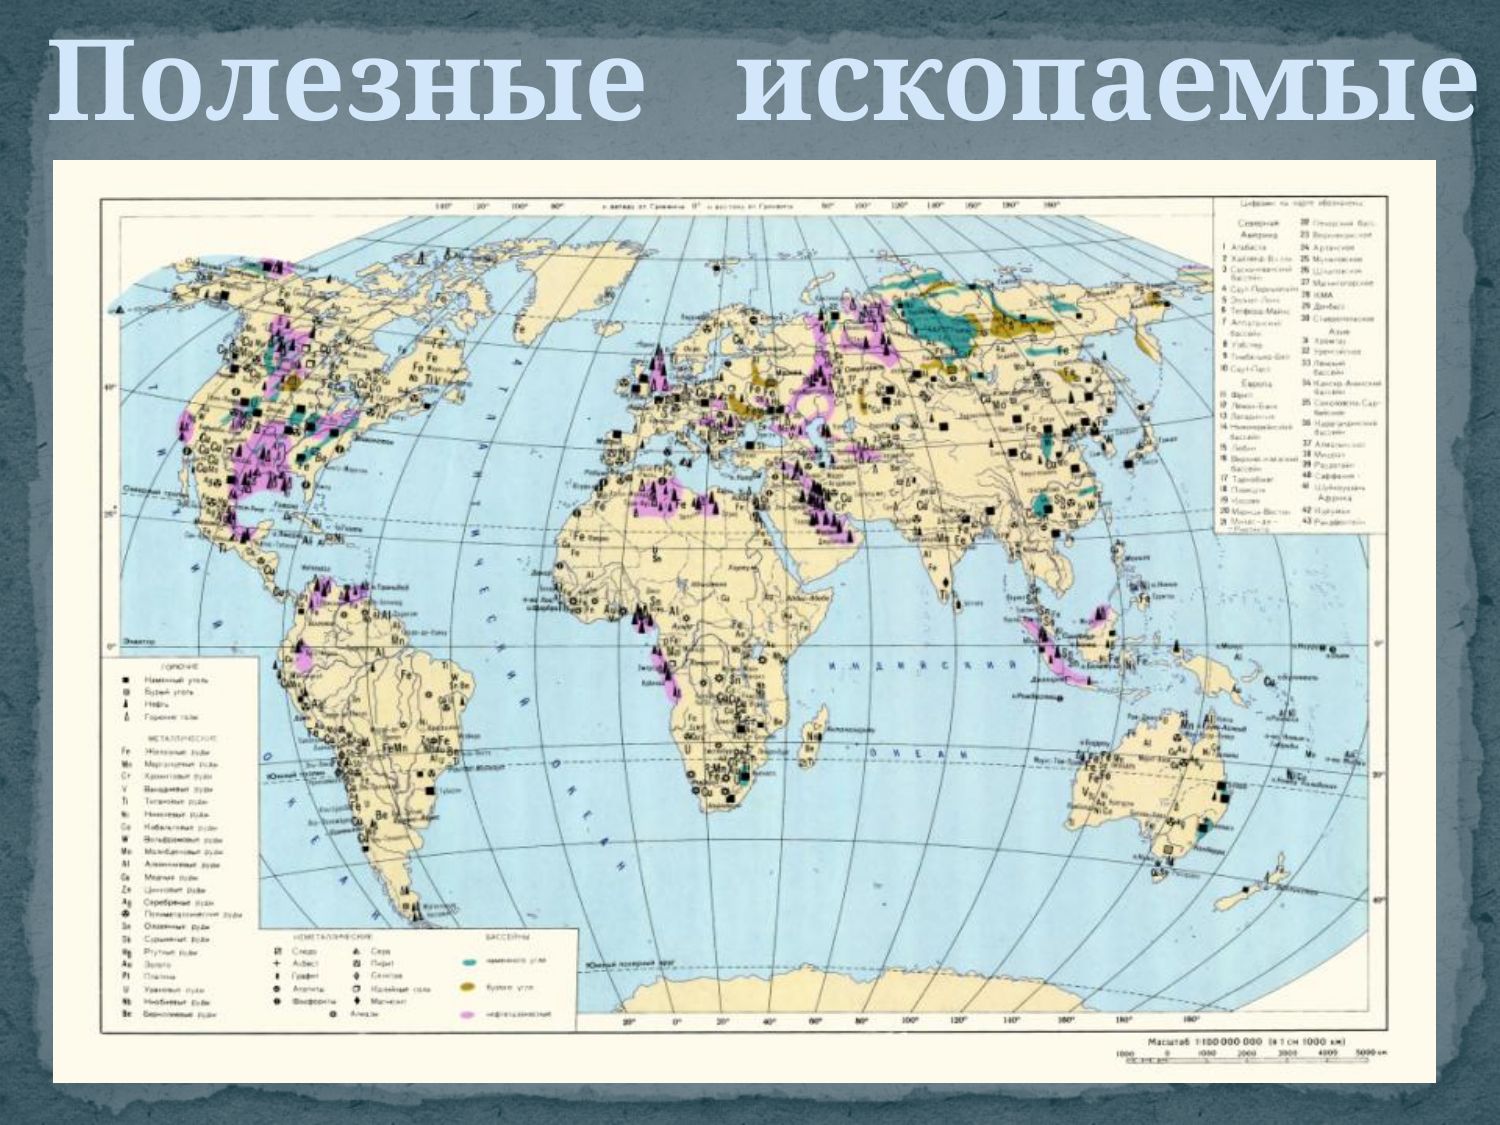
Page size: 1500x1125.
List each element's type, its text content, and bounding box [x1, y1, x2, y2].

picture [53, 160, 1436, 1083]
text_box Полезные ископаемые [29, 0, 1500, 350]
